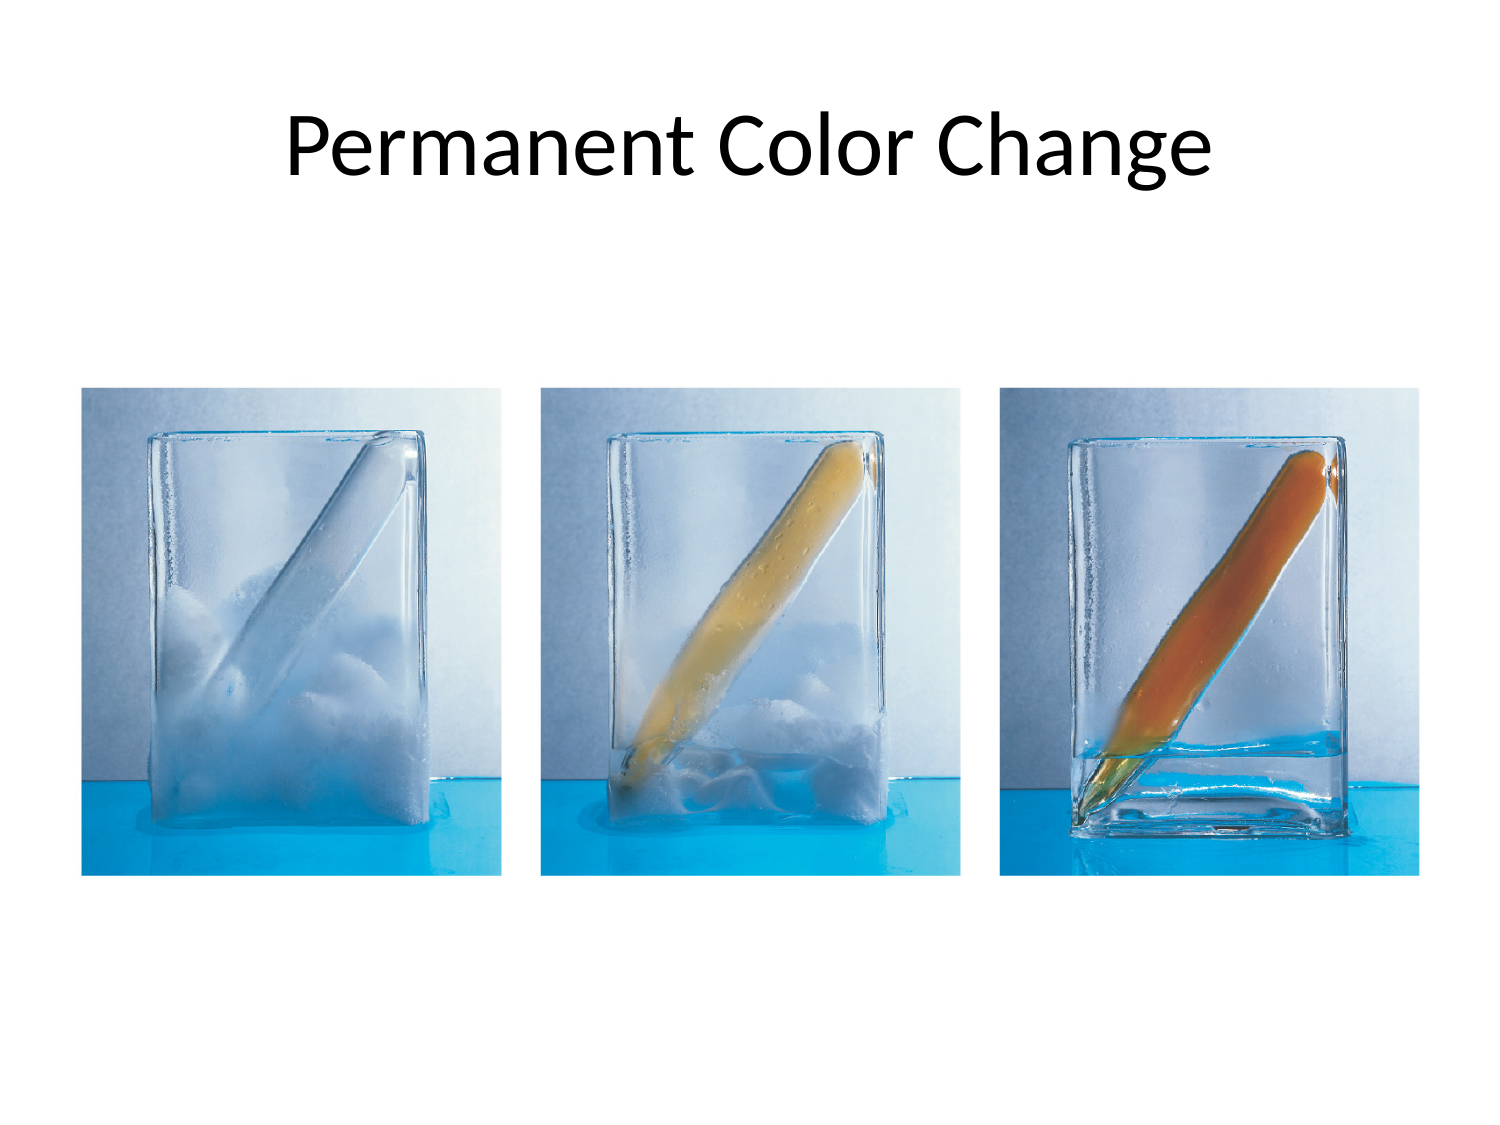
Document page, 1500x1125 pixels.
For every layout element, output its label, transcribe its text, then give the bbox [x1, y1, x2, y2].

title Permanent Color Change [75, 45, 1425, 233]
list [74, 381, 1426, 887]
